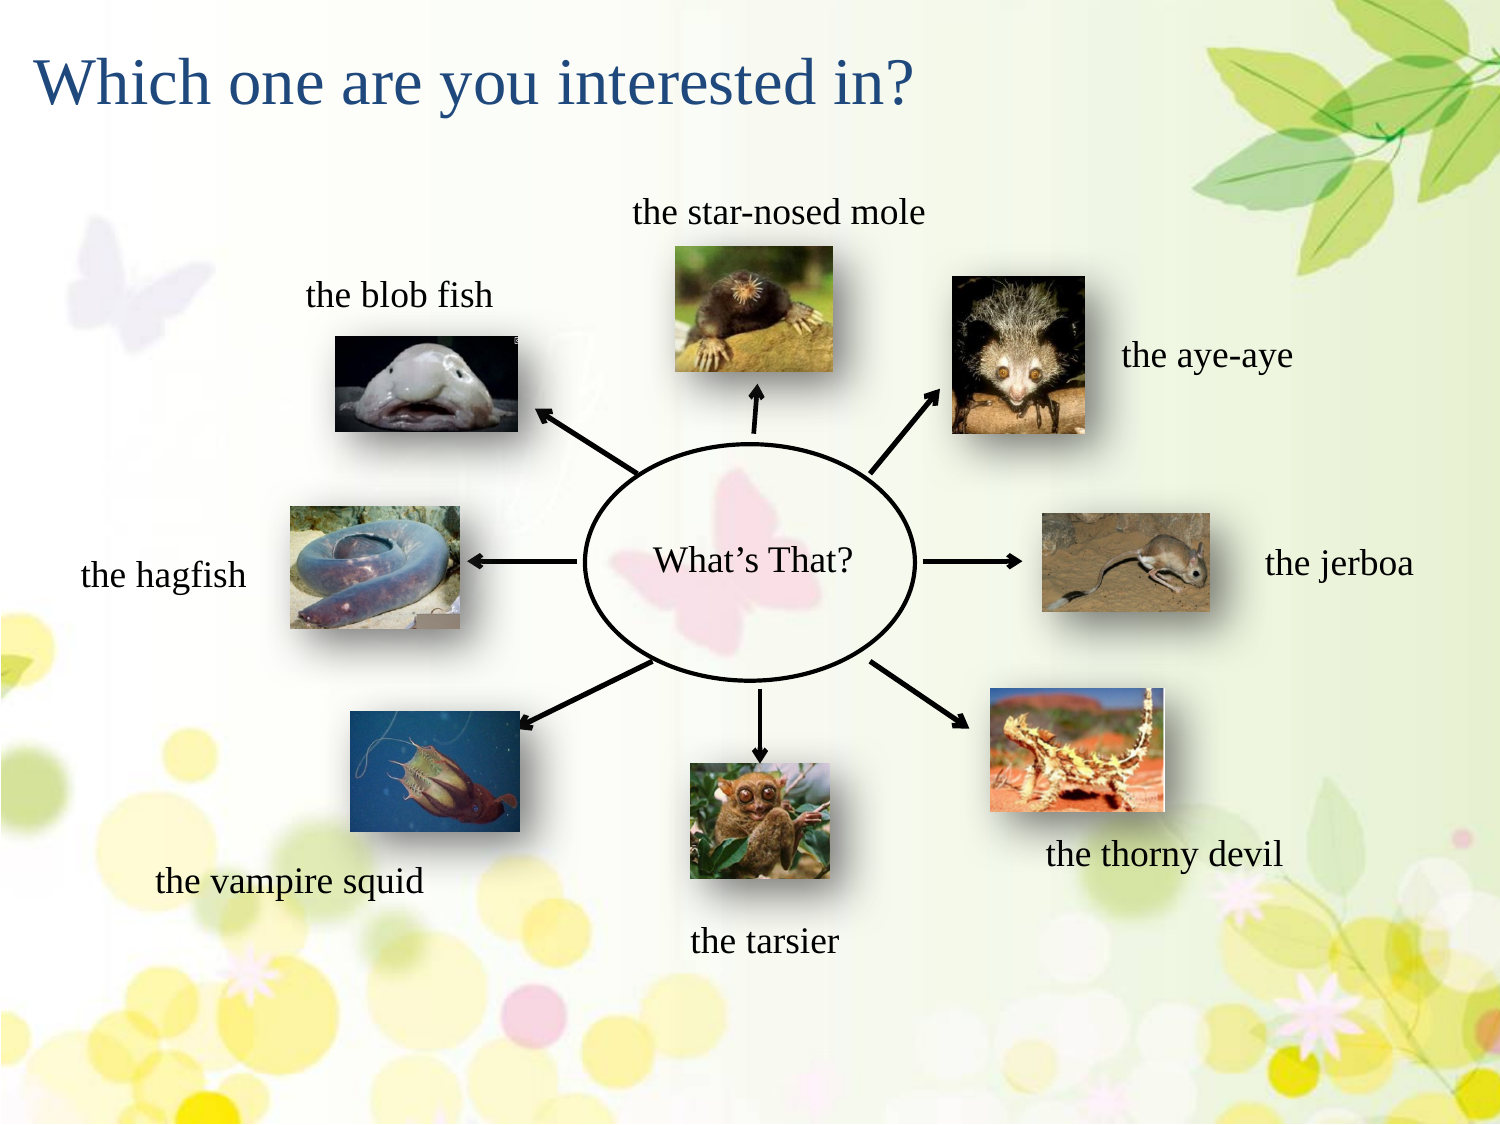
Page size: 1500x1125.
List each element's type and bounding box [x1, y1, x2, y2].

picture [1, 0, 1500, 1124]
text_box [64, 179, 1431, 970]
